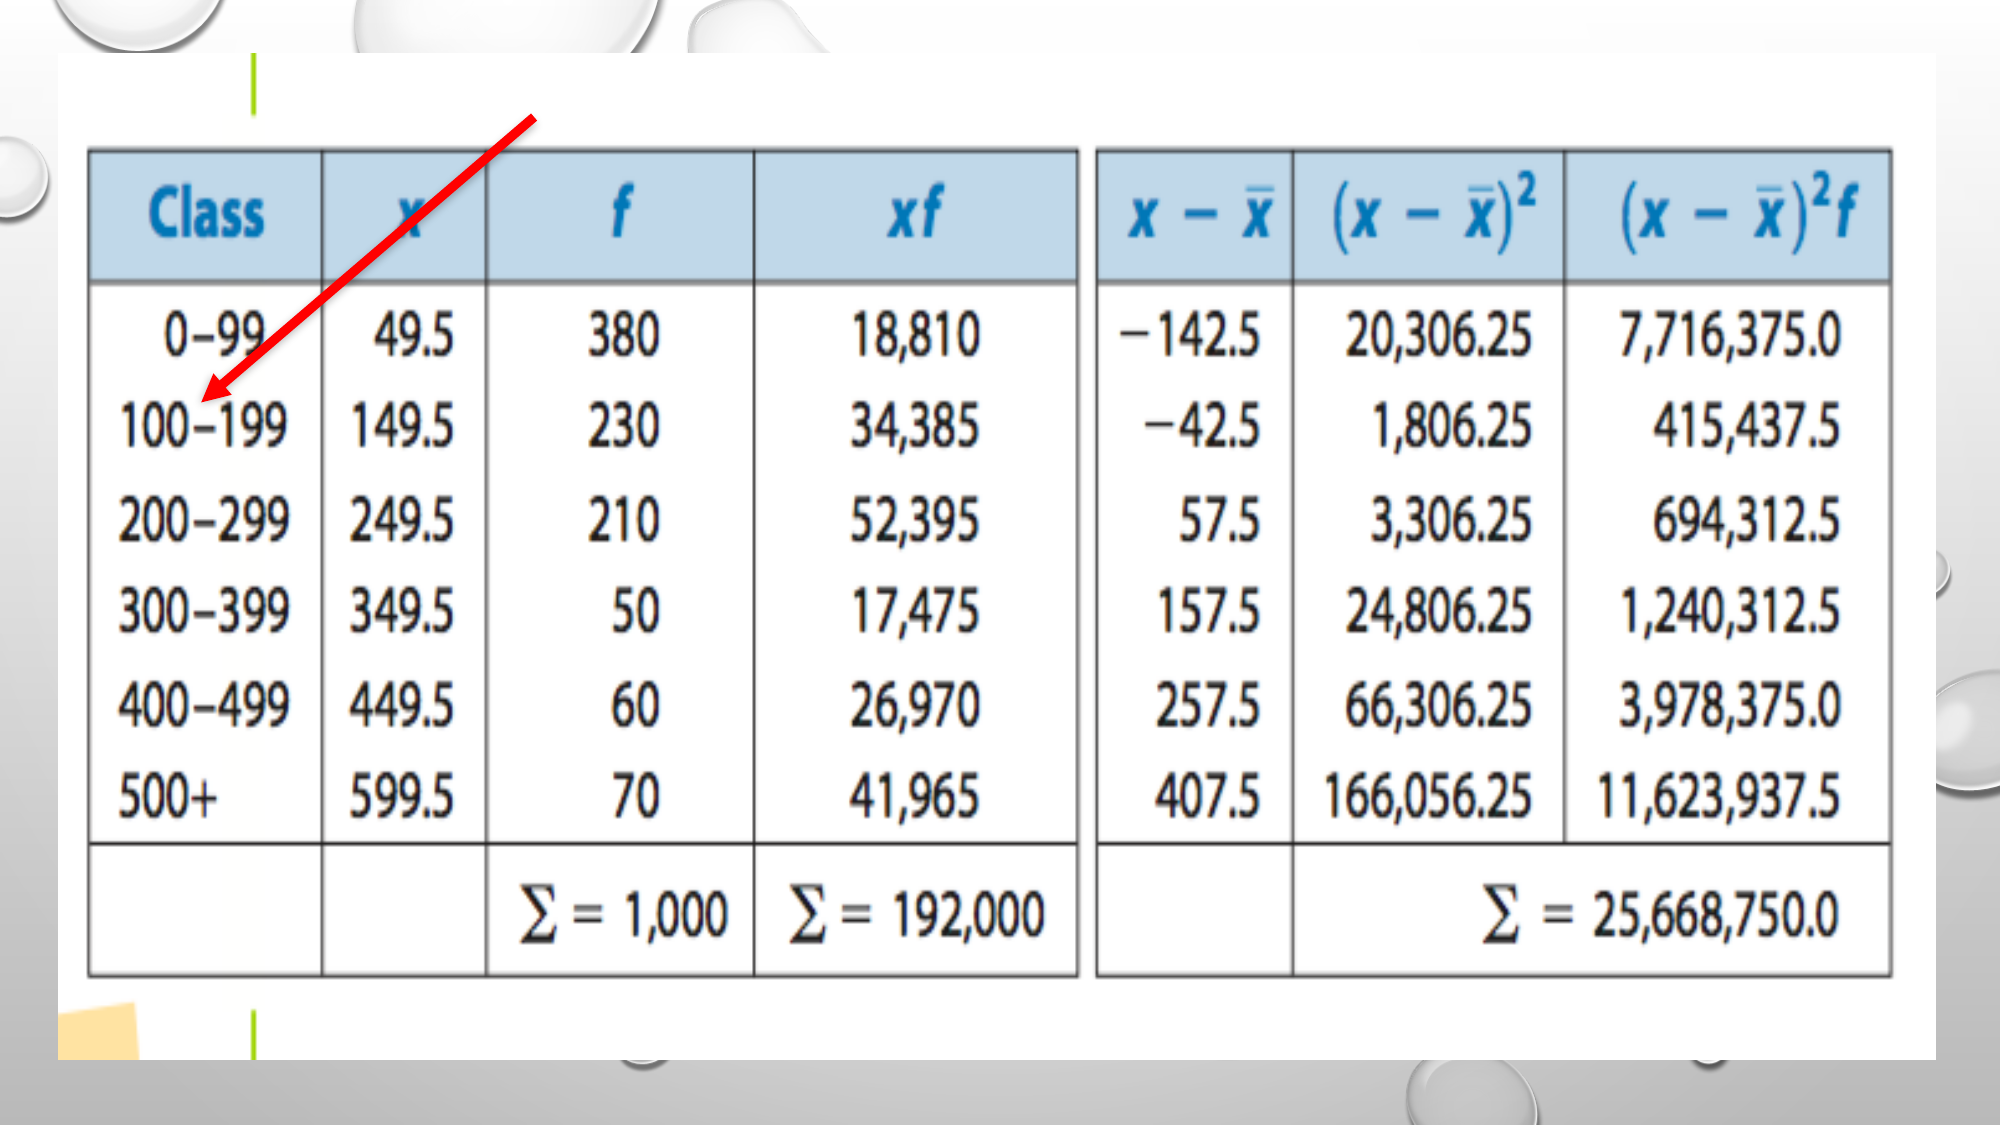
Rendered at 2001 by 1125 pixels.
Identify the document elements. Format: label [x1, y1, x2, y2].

text_box [200, 116, 535, 403]
picture [0, 0, 2000, 1125]
